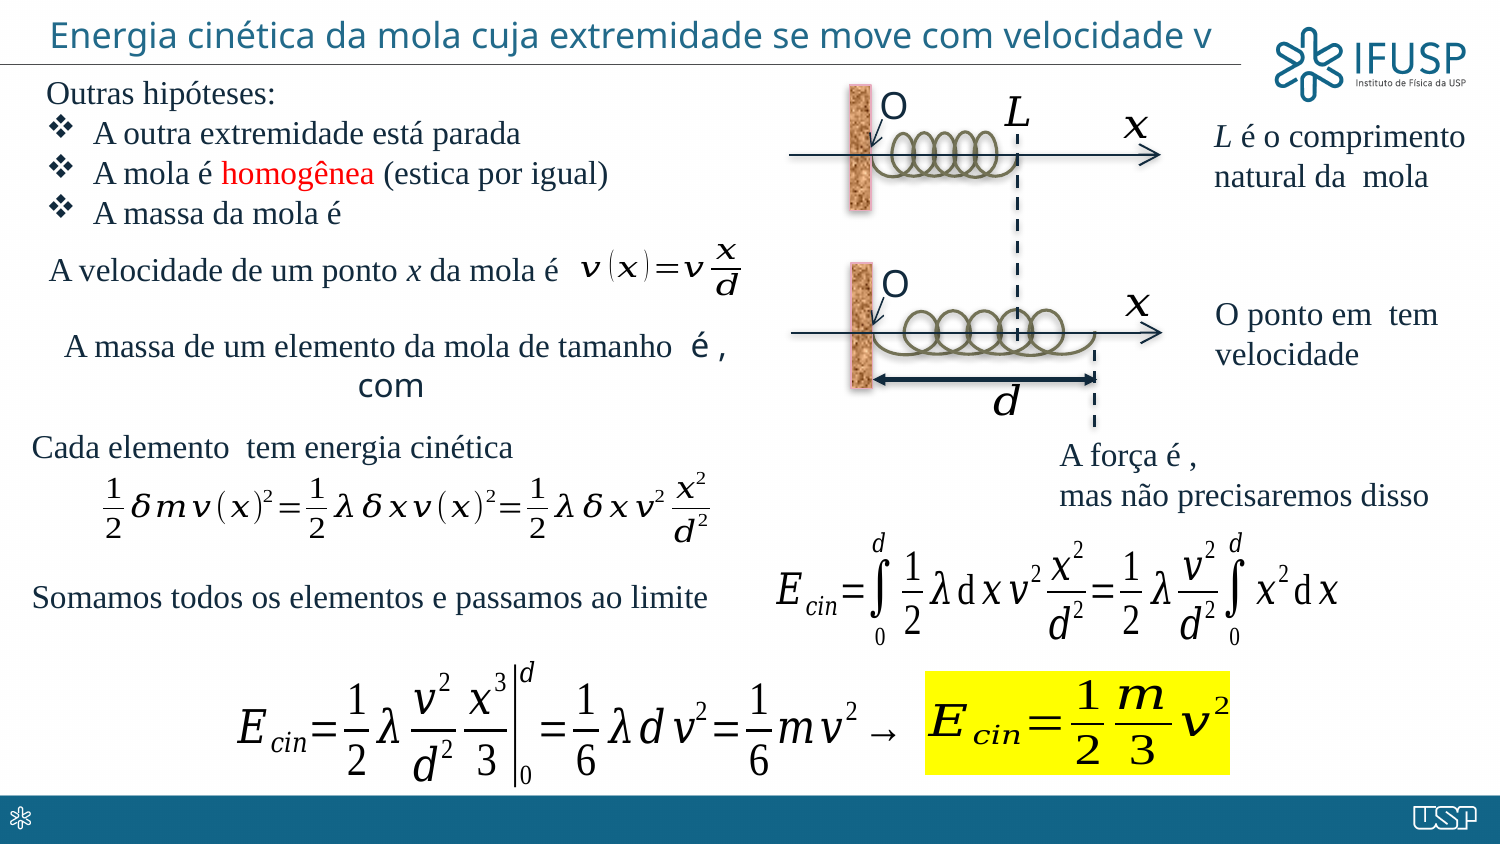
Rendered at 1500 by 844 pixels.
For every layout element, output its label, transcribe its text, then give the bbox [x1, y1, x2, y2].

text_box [16, 528, 1340, 652]
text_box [27, 233, 744, 303]
picture [0, 0, 1500, 844]
title Energia cinética da mola cuja extremidade se move com velocidade v [16, 0, 1245, 68]
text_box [790, 134, 1488, 428]
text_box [788, 74, 1487, 134]
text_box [16, 417, 712, 527]
